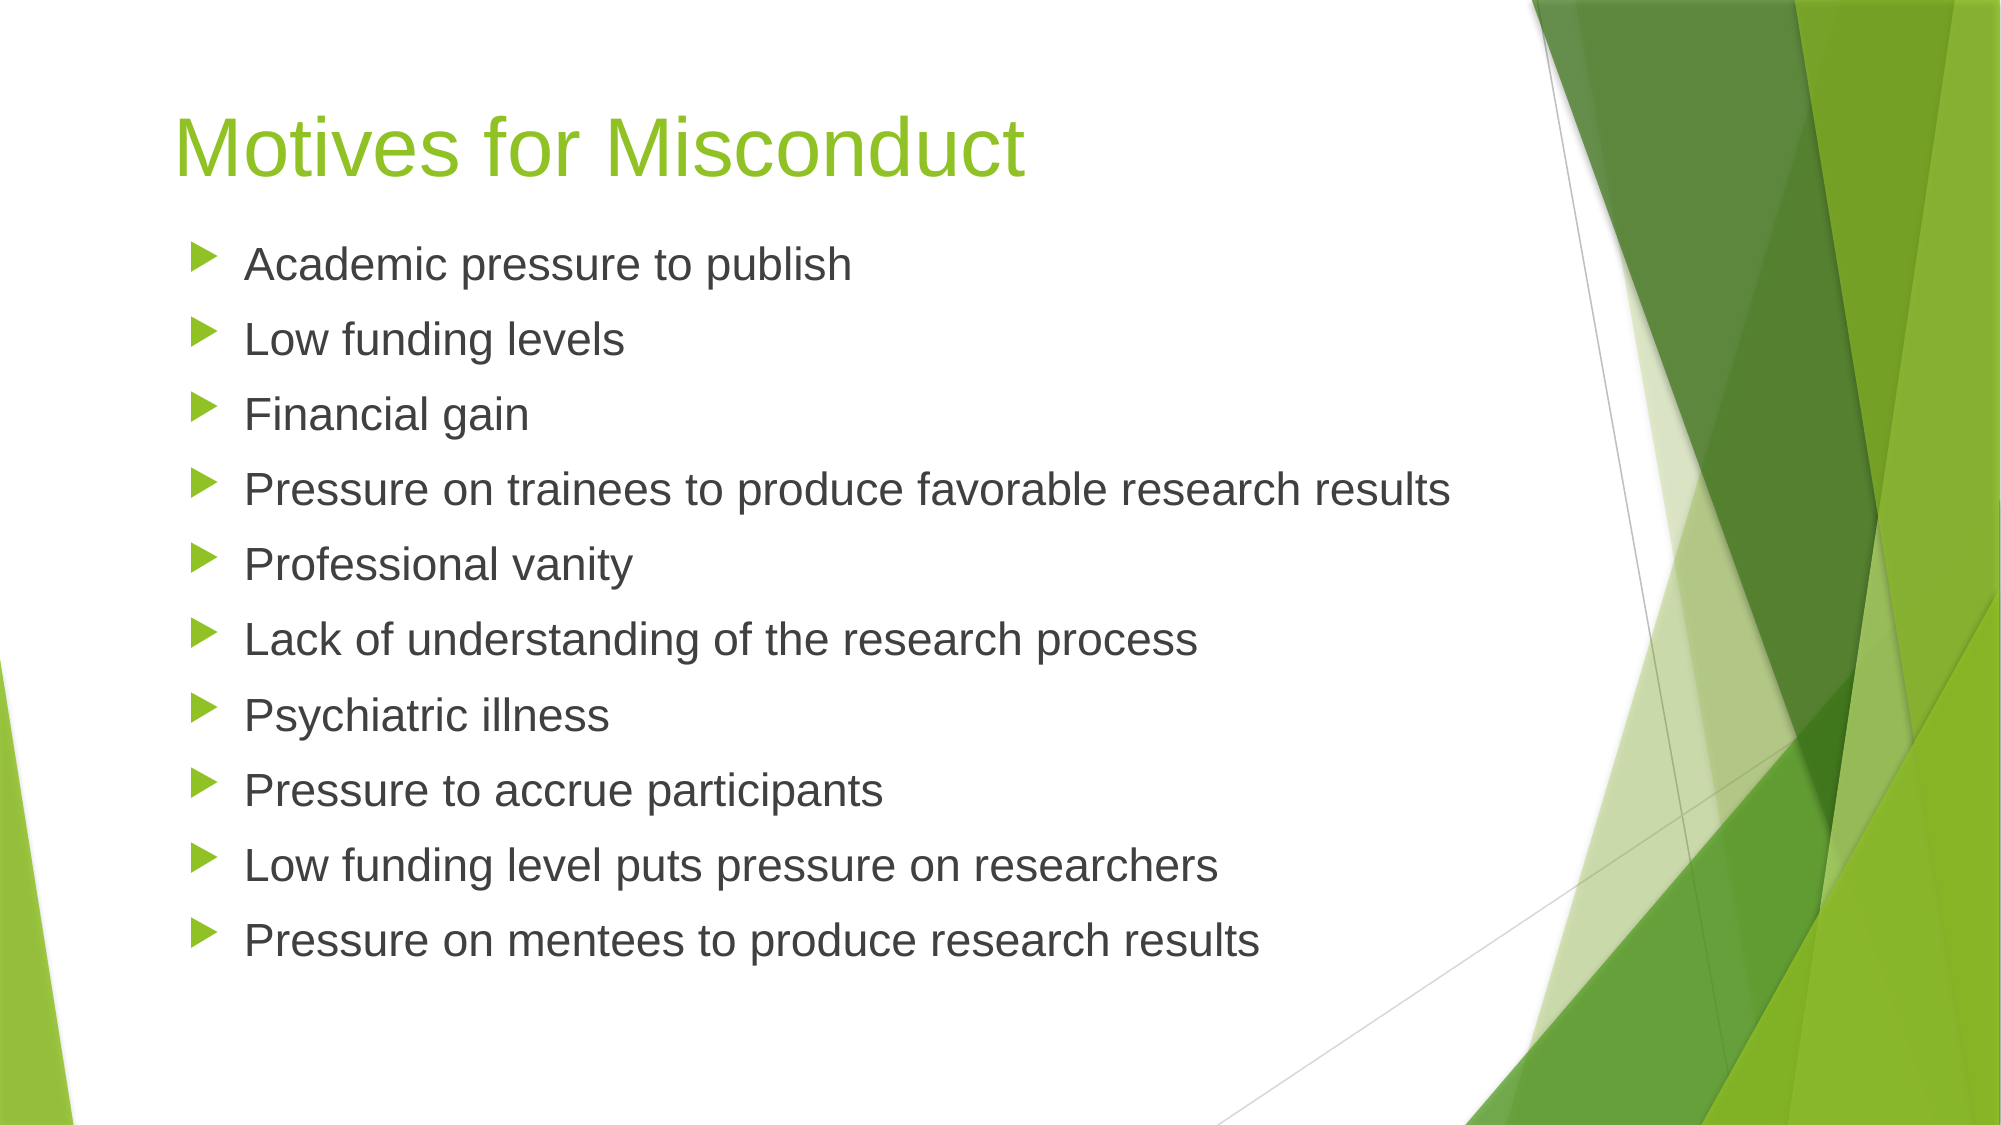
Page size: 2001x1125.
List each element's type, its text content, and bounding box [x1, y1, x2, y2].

title Motives for Misconduct [158, 85, 1434, 214]
list Academic pressure to publish Low funding levels Financial gain Pressure on trainees to produce favorable research results Professional vanity Lack of understanding of the research process Psychiatric illness Pressure to accrue participants Low funding level puts pressure on researchers Pressure on mentees to produce research results [172, 226, 1477, 990]
